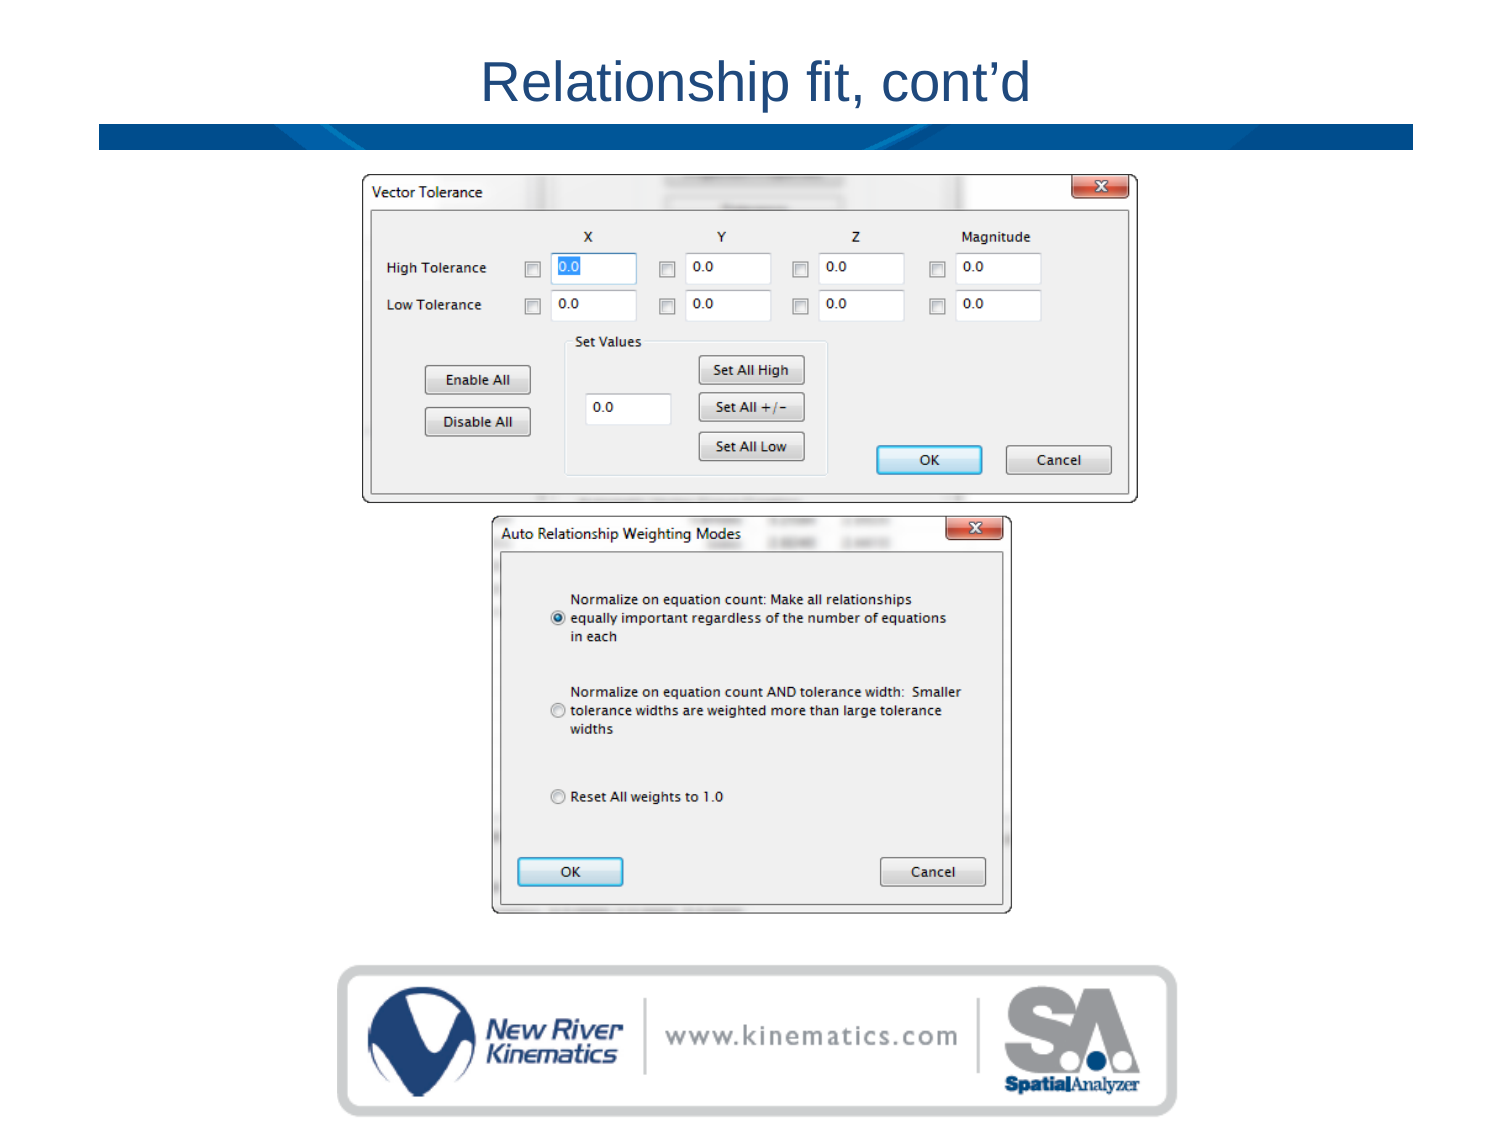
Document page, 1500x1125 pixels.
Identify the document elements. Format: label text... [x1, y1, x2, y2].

title Relationship fit, cont’d [87, 37, 1425, 188]
picture [362, 174, 1138, 926]
picture [99, 124, 1413, 151]
picture [337, 956, 1182, 1125]
